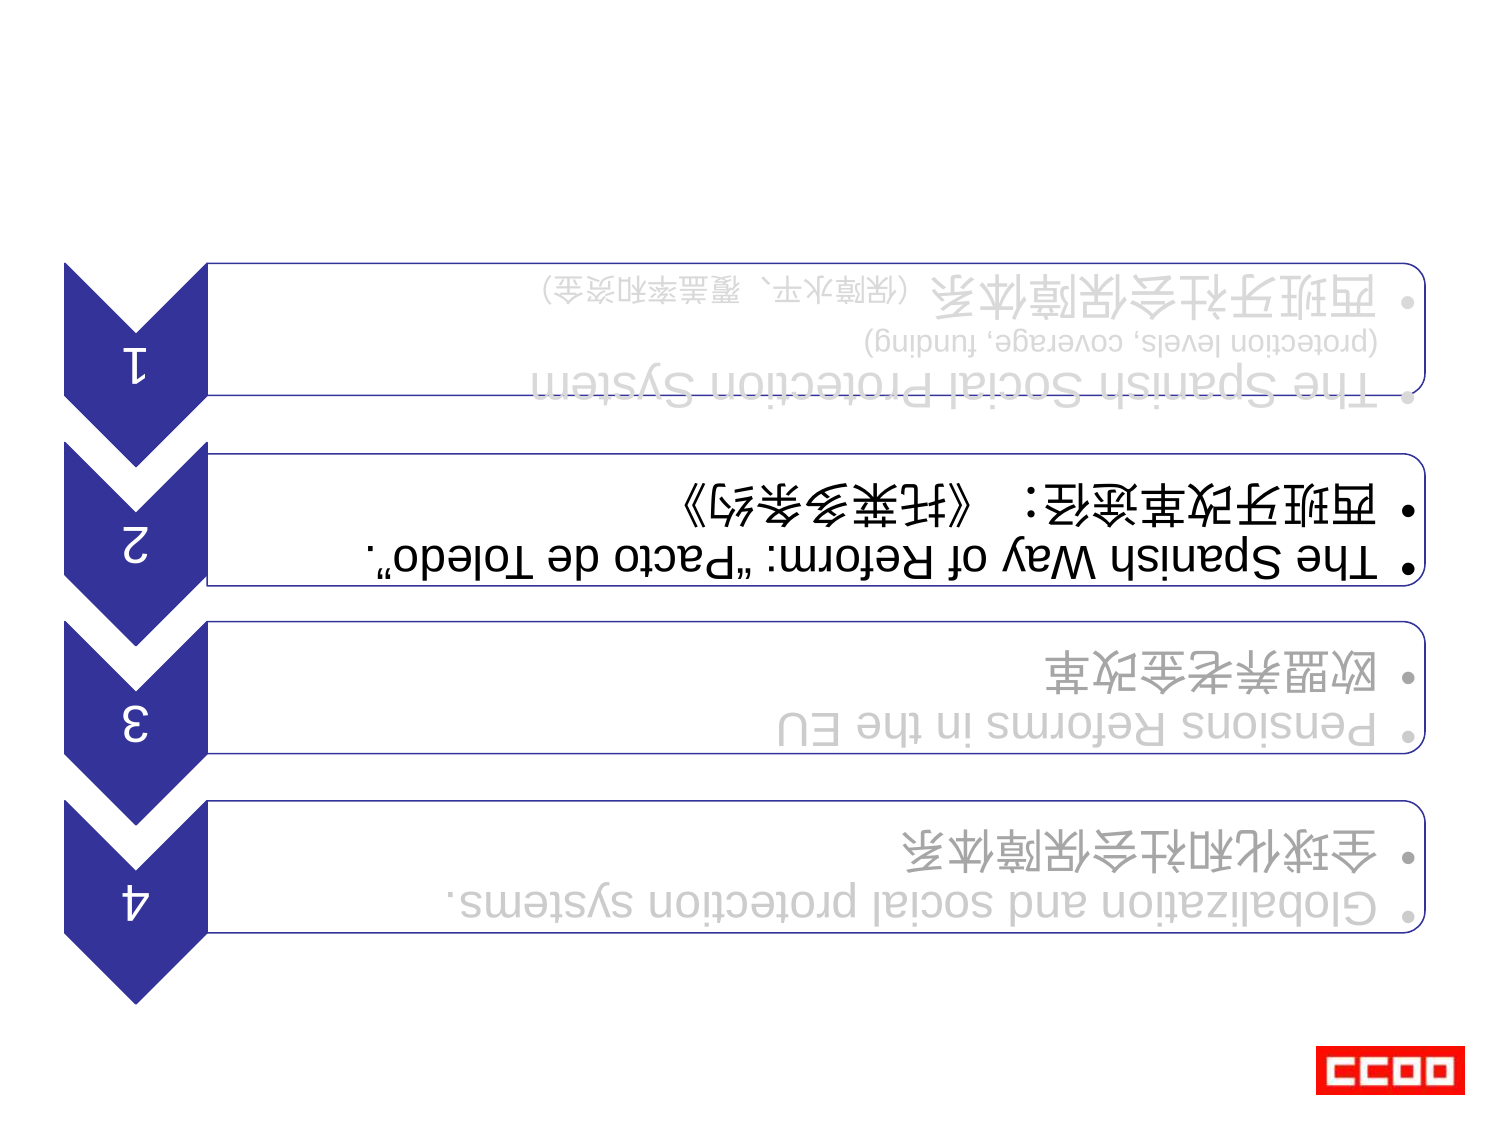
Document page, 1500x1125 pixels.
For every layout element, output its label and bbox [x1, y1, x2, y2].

picture [1316, 1046, 1466, 1095]
list [64, 262, 1426, 1006]
